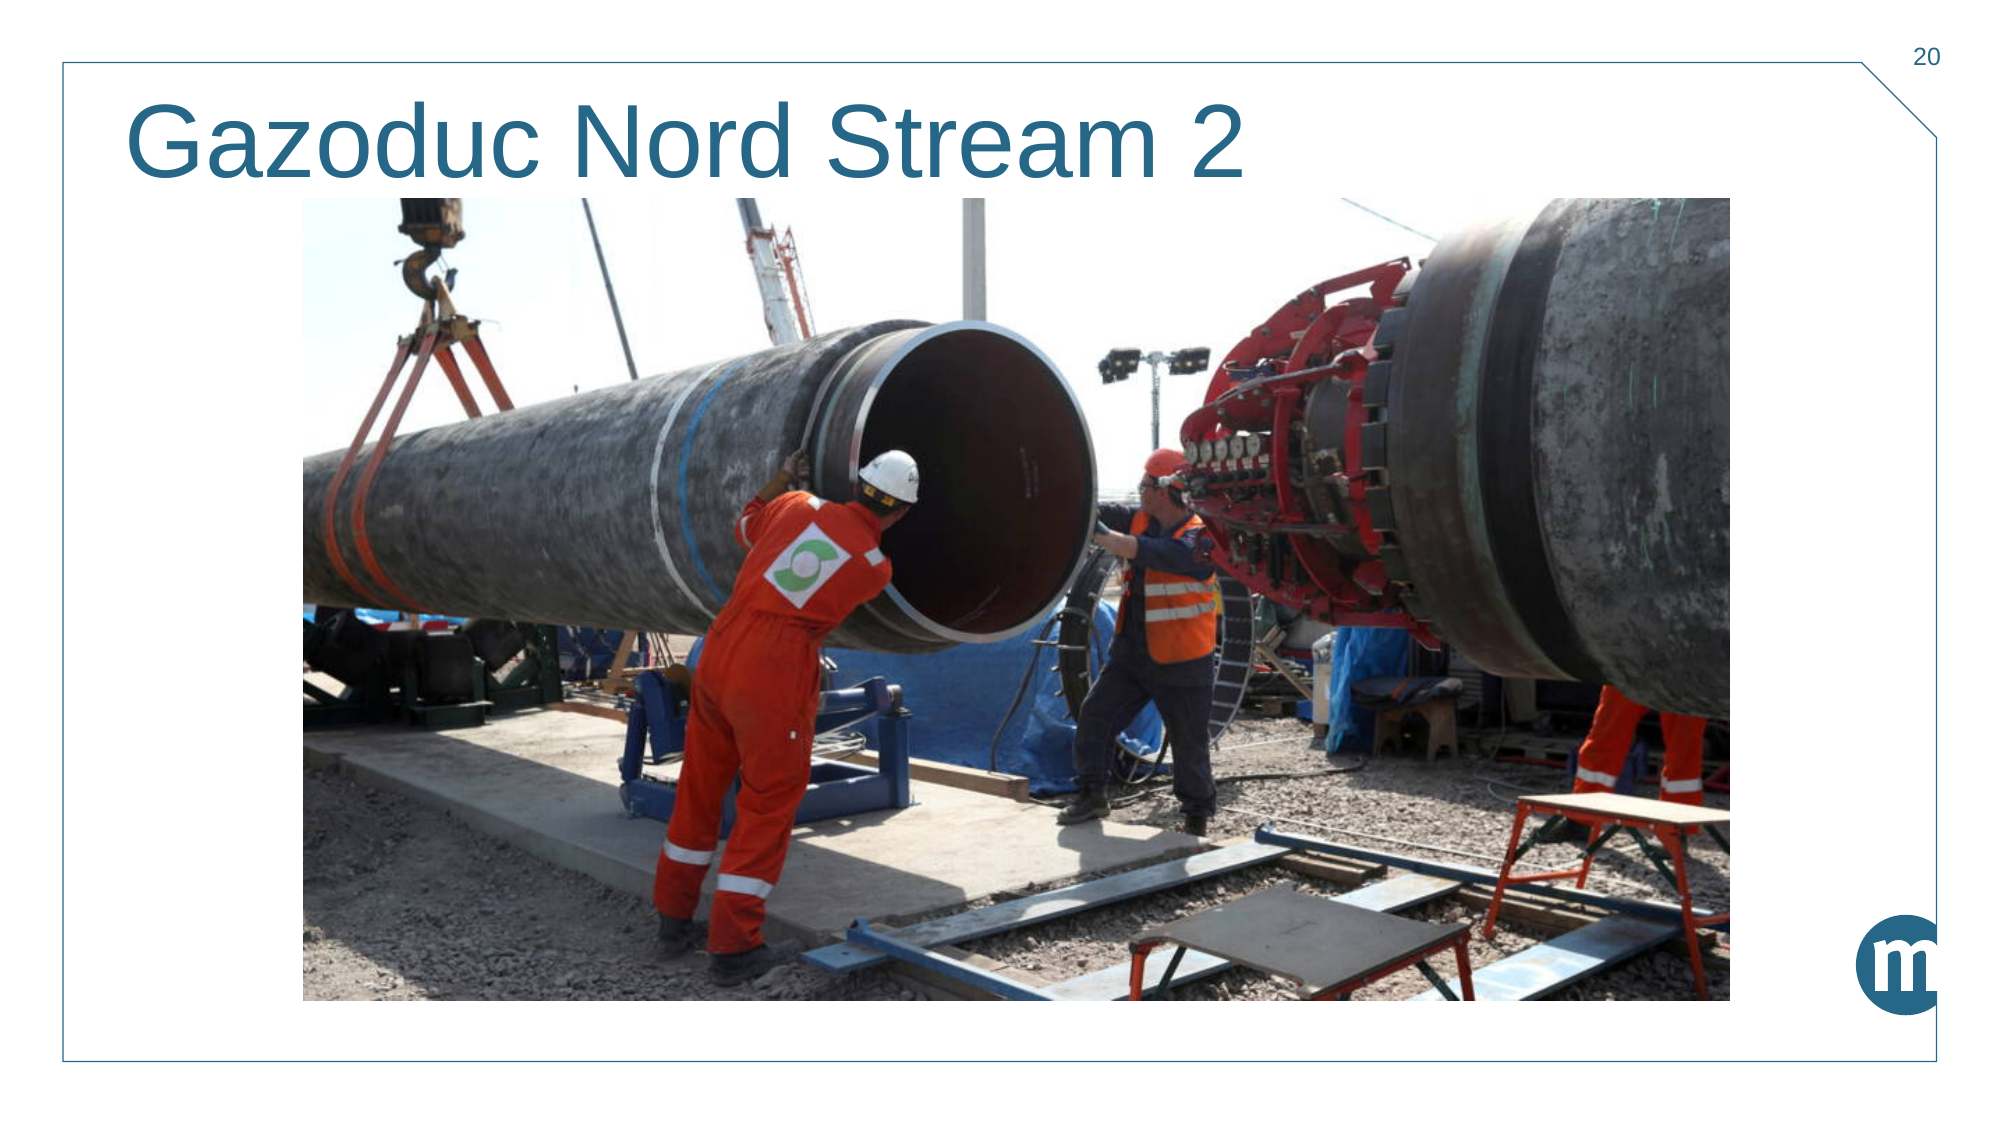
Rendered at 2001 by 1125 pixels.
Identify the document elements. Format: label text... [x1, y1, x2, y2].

picture [302, 198, 1730, 1001]
slide_number 20 [1876, 25, 1941, 86]
title Gazoduc Nord Stream 2 [124, 92, 1837, 199]
